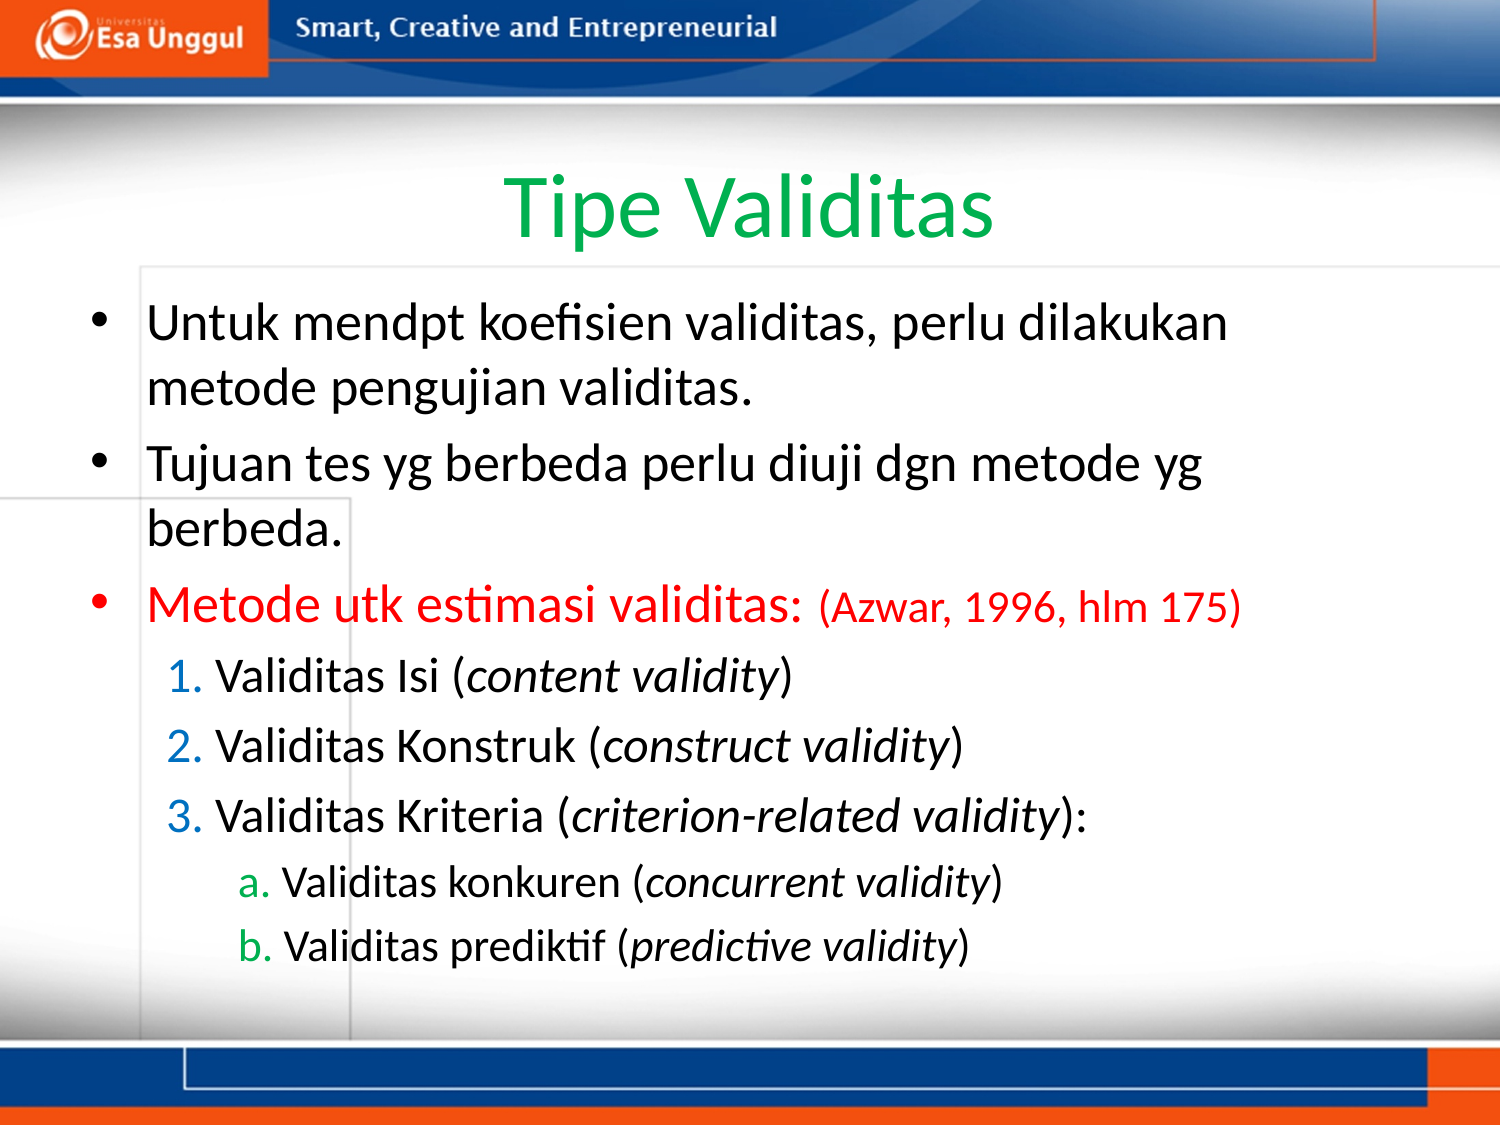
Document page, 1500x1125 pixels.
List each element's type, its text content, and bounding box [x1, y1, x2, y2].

list Untuk mendpt koefisien validitas, perlu dilakukan metode pengujian validitas. Tujuan tes yg berbeda perlu diuji dgn metode yg berbeda. Metode utk estimasi validitas: (Azwar, 1996, hlm 175) 1. Validitas Isi (content validity) 2. Validitas Konstruk (construct validity) 3. Validitas Kriteria (criterion-related validity): a. Validitas konkuren (concurrent validity) b. Validitas prediktif (predictive validity) [75, 278, 1425, 1079]
picture [0, 0, 1500, 1125]
title Tipe Validitas [75, 113, 1425, 278]
